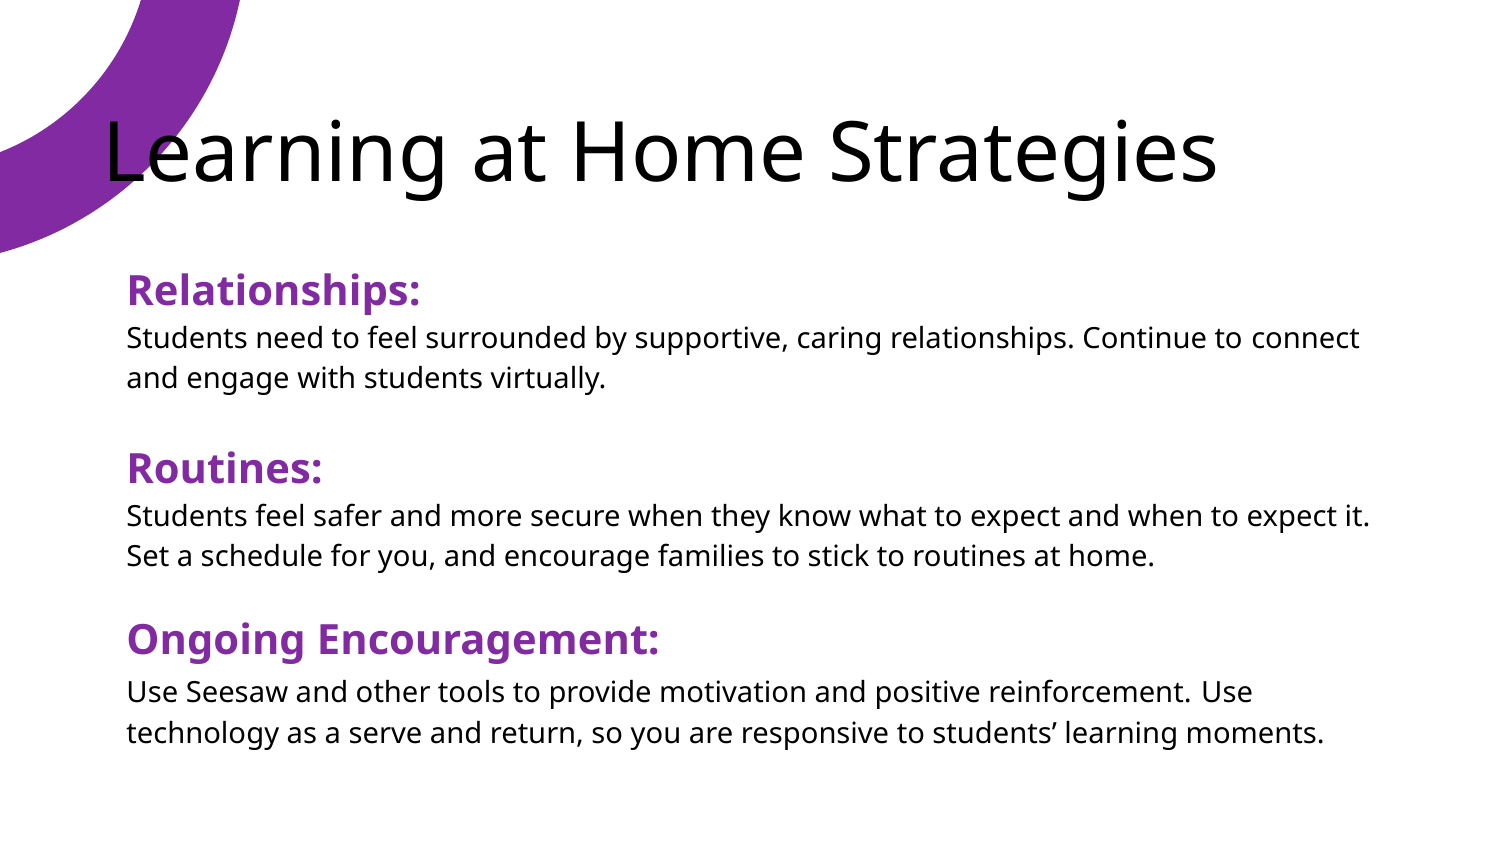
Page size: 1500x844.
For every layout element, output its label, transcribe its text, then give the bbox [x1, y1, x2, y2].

text_box Learning at Home Strategies [87, 82, 1357, 203]
text_box [0, 93, 107, 253]
list Relationships: Students need to feel surrounded by supportive, caring relationships. Continue to connect and engage with students virtually. Routines: Students feel safer and more secure when they know what to expect and when to expect it. Set a schedule for you, and encourage families to stick to routines at home. Ongoing Encouragement: Use Seesaw and other tools to provide motivation and positive reinforcement. Use technology as a serve and return, so you are responsive to students’ learning moments. [111, 241, 1410, 806]
text_box [96, 0, 240, 82]
